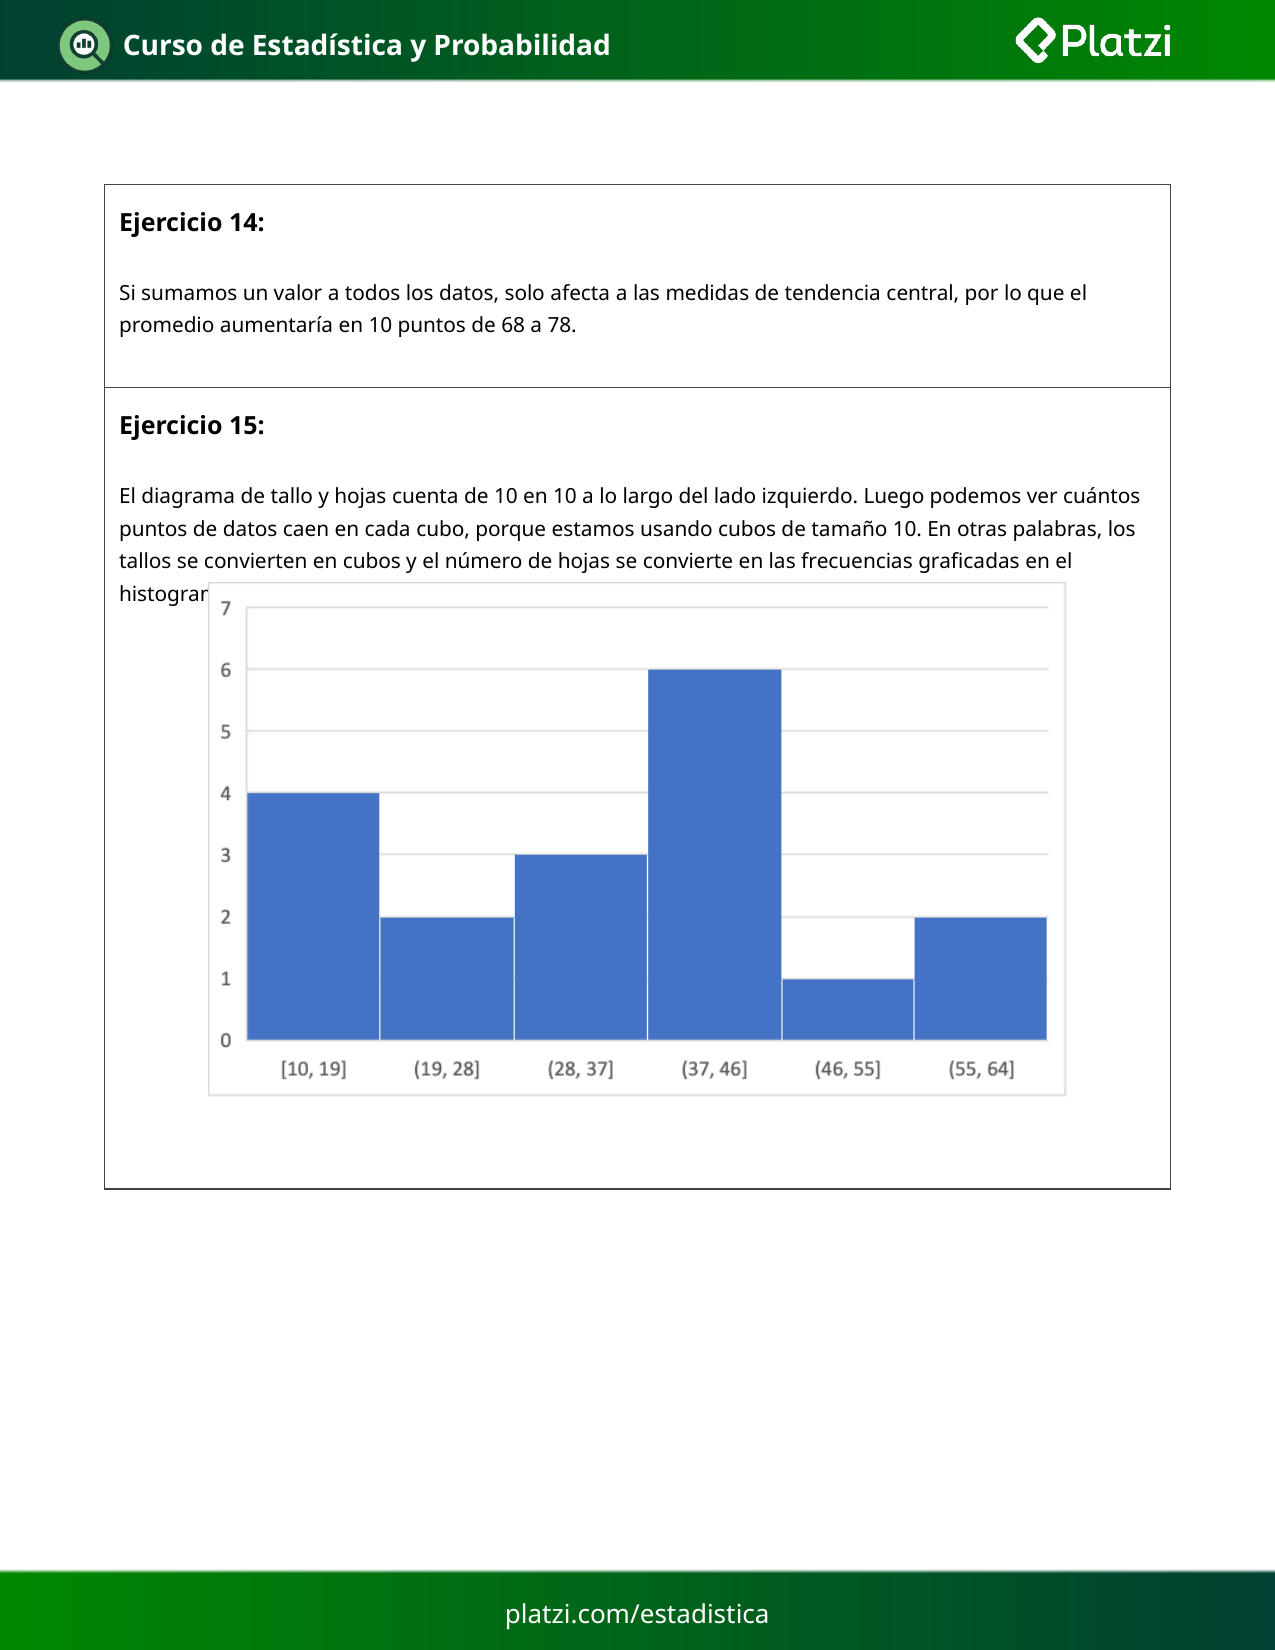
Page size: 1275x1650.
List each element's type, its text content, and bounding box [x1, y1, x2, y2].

picture [0, 0, 1275, 1650]
table_cell Ejercicio 15: El diagrama de tallo y hojas cuenta de 10 en 10 a lo largo del lado izquierdo. Luego podemos ver cuántos puntos de datos caen en cada cubo, porque estamos usando cubos de tamaño 10. En otras palabras, los tallos se convierten en cubos y el número de hojas se convierte en las frecuencias graficadas en el histograma. [105, 388, 1170, 1188]
title Curso de Estadística y Probabilidad [101, 6, 977, 86]
table_header Ejercicio 14: Si sumamos un valor a todos los datos, solo afecta a las medidas de tendencia central, por lo que el promedio aumentaría en 10 puntos de 68 a 78. [105, 185, 1170, 387]
subtitle platzi.com/estadistica [200, 1571, 1075, 1650]
